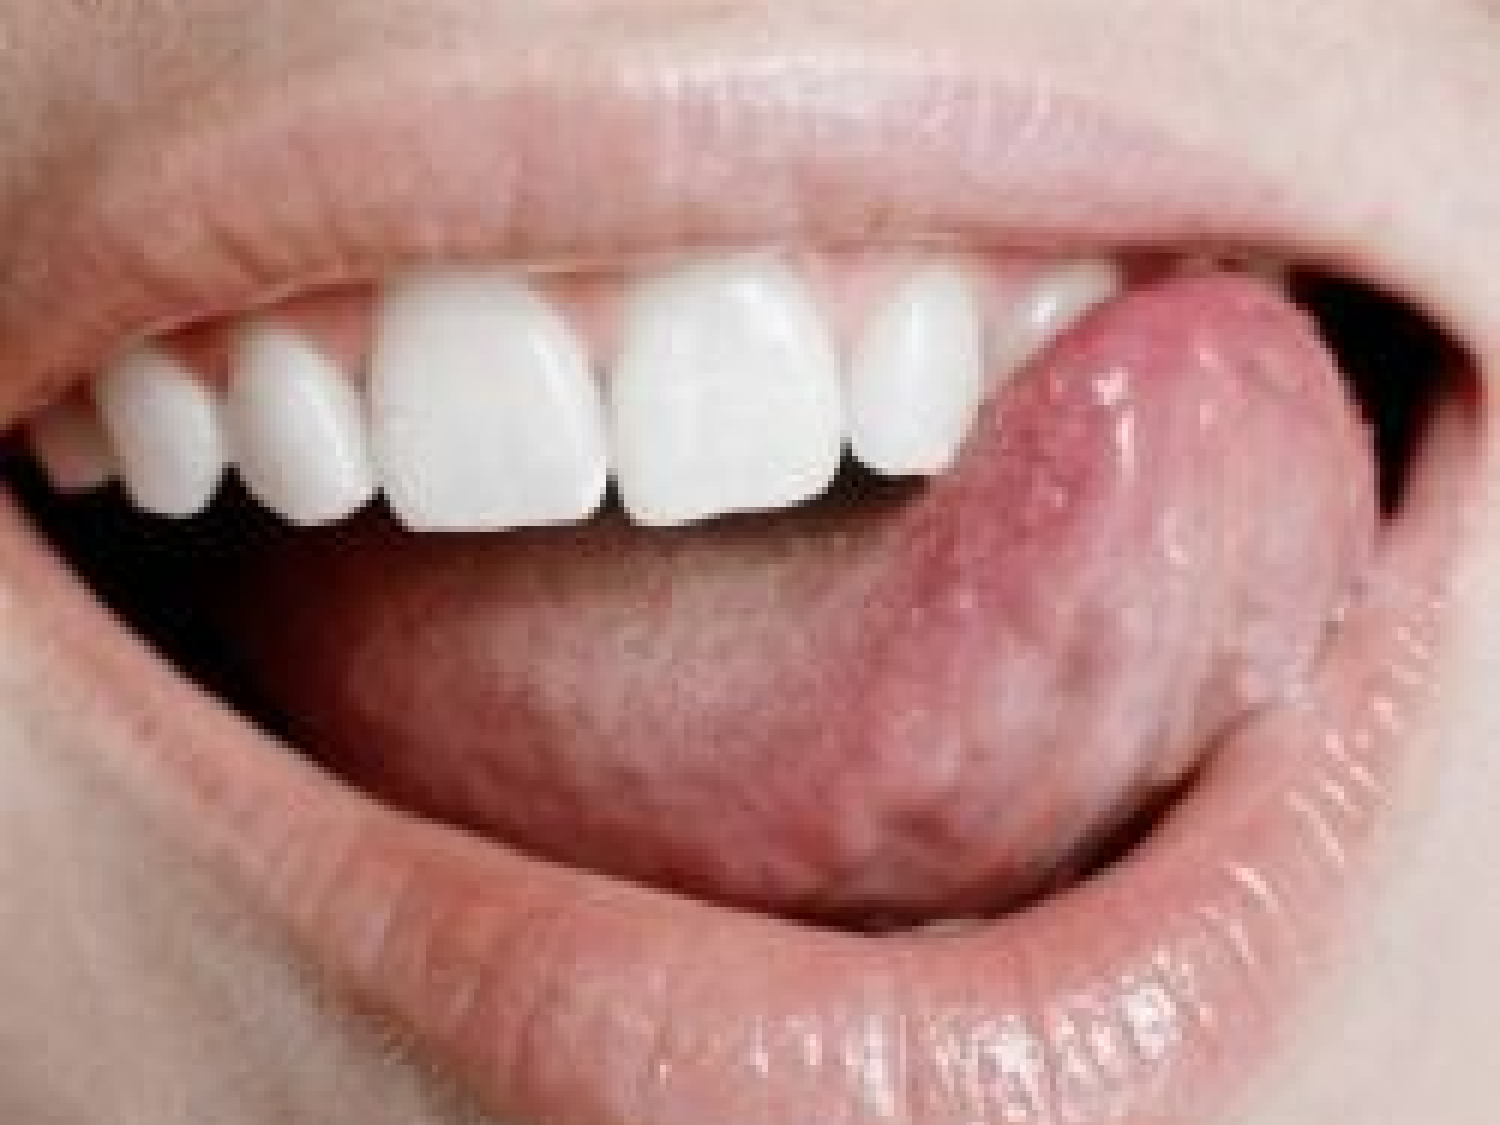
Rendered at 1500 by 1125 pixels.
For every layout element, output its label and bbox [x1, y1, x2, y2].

list [0, 0, 1500, 1125]
